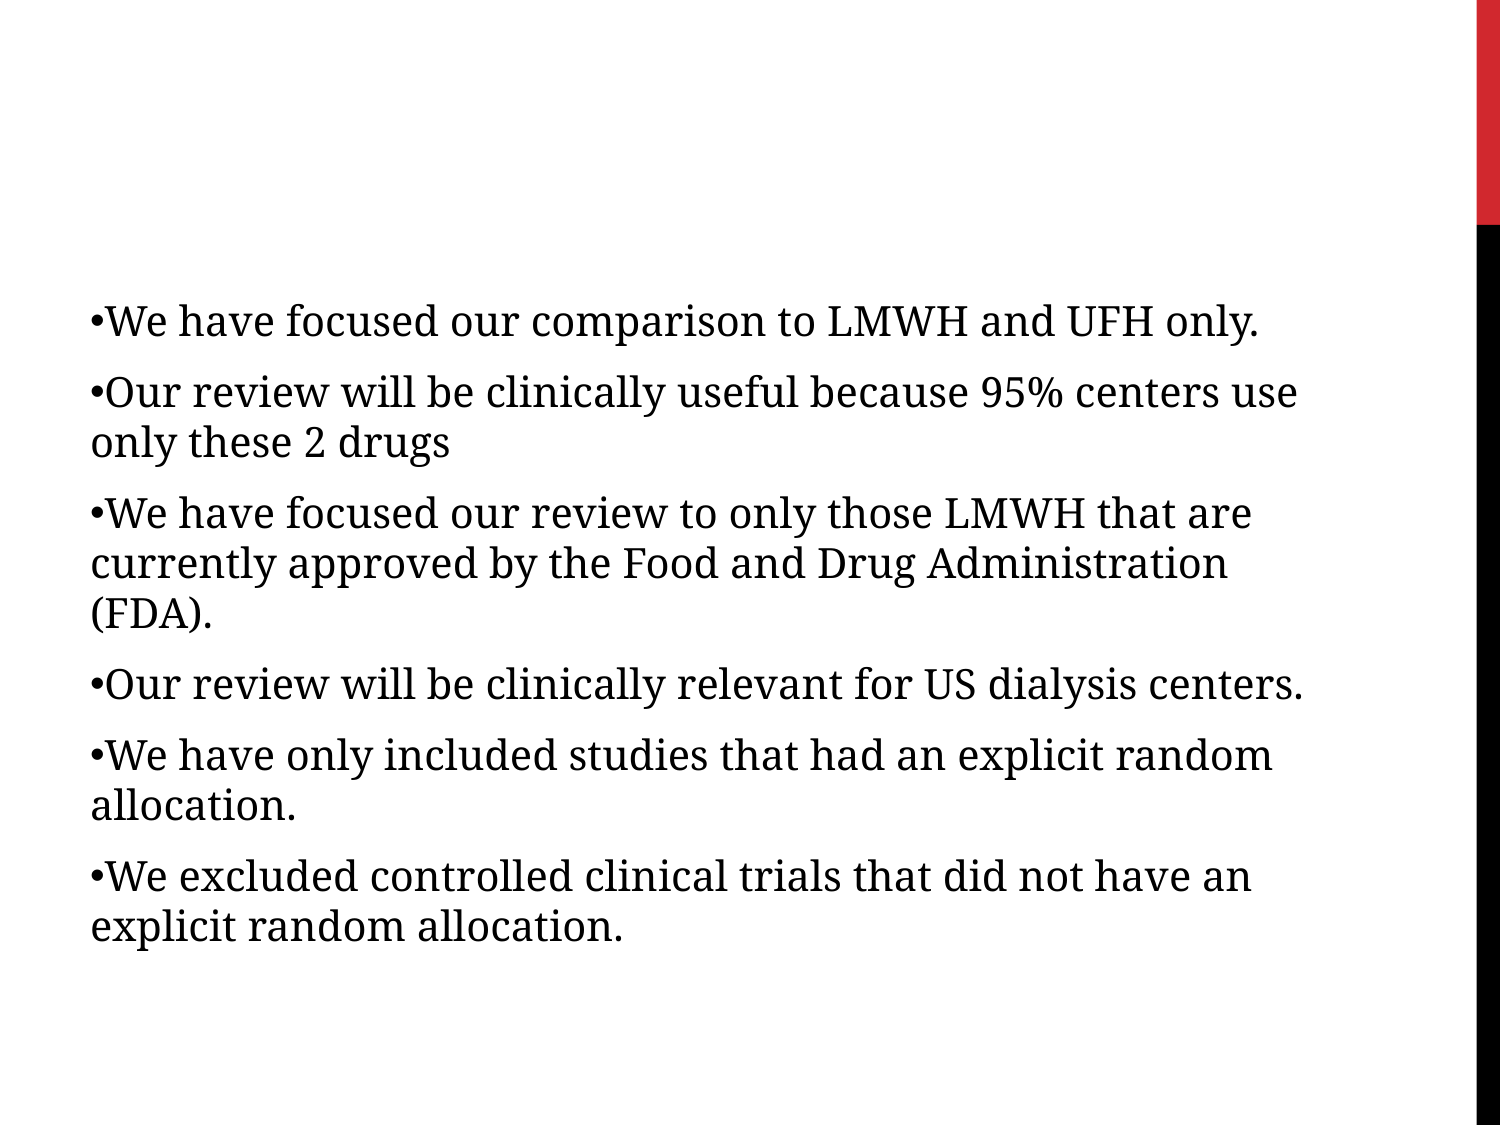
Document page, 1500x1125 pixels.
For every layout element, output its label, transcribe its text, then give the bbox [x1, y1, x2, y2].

list We have focused our comparison to LMWH and UFH only. Our review will be clinically useful because 95% centers use only these 2 drugs We have focused our review to only those LMWH that are currently approved by the Food and Drug Administration (FDA). Our review will be clinically relevant for US dialysis centers. We have only included studies that had an explicit random allocation. We excluded controlled clinical trials that did not have an explicit random allocation. [75, 287, 1325, 1005]
